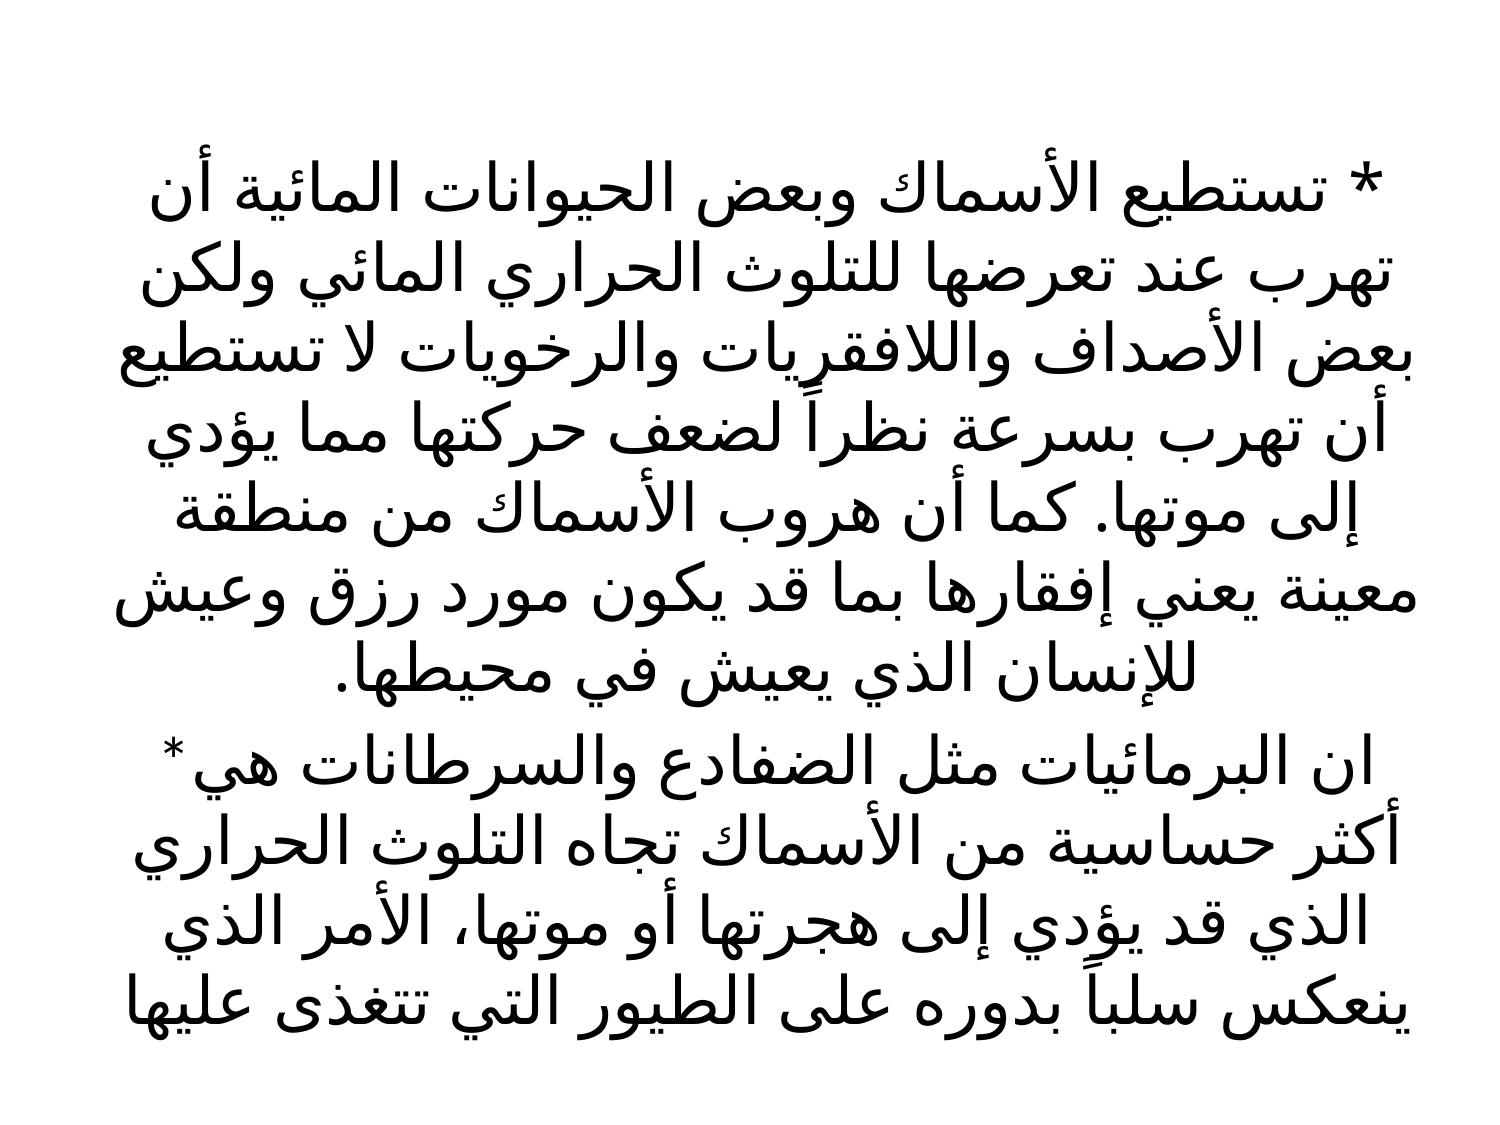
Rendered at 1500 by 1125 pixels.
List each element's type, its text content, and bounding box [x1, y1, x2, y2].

subtitle * تستطيع الأسماك وبعض الحيوانات المائية أن تهرب عند تعرضها للتلوث الحراري المائي ولكن بعض الأصداف واللافقريات والرخويات لا تستطيع أن تهرب بسرعة نظراً لضعف حركتها مما يؤدي إلى موتها. كما أن هروب الأسماك من منطقة معينة يعني إفقارها بما قد يكون مورد رزق وعيش للإنسان الذي يعيش في محيطها. *ان البرمائيات مثل الضفادع والسرطانات هي أكثر حساسية من الأسماك تجاه التلوث الحراري الذي قد يؤدي إلى هجرتها أو موتها، الأمر الذي ينعكس سلباً بدوره على الطيور التي تتغذى عليها [88, 137, 1447, 1035]
